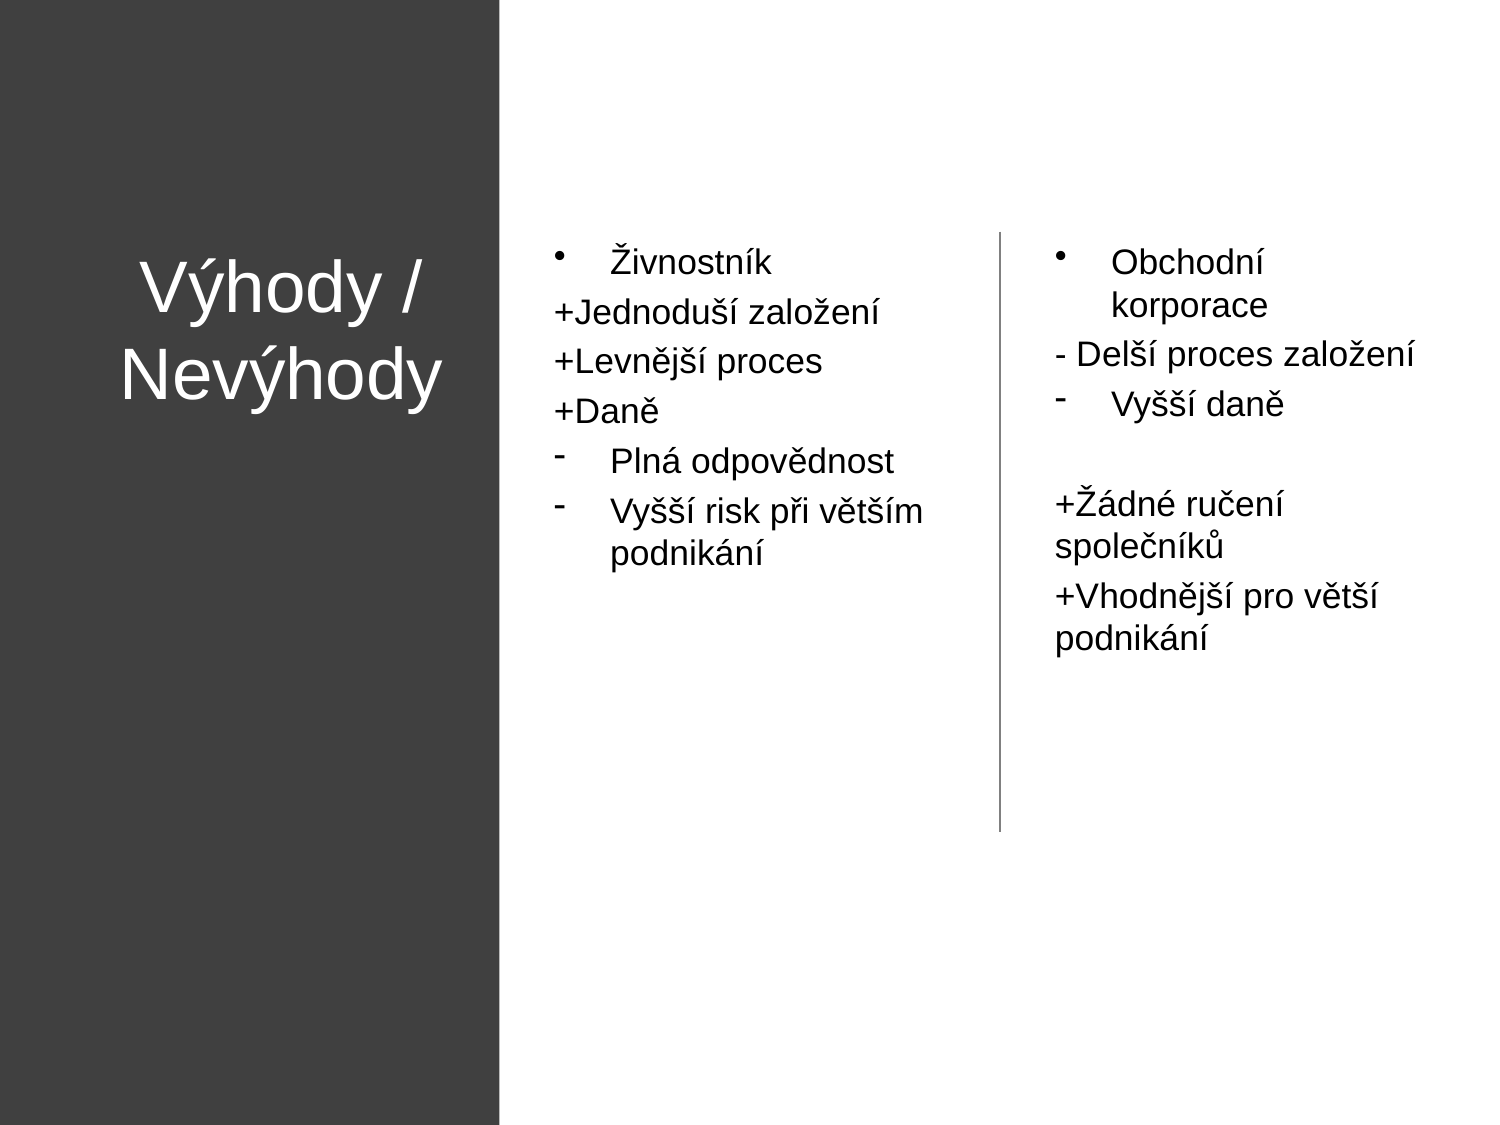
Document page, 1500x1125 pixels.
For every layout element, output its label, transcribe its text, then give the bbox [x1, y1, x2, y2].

text_box [0, 0, 500, 1125]
title Výhody / Nevýhody [103, 231, 460, 948]
list Obchodní korporace - Delší proces založení Vyšší daně +Žádné ručení společníků +Vhodnější pro větší podnikání [1039, 231, 1434, 948]
list Živnostník +Jednoduší založení +Levnější proces +Daně Plná odpovědnost Vyšší risk při větším podnikání [538, 231, 961, 948]
